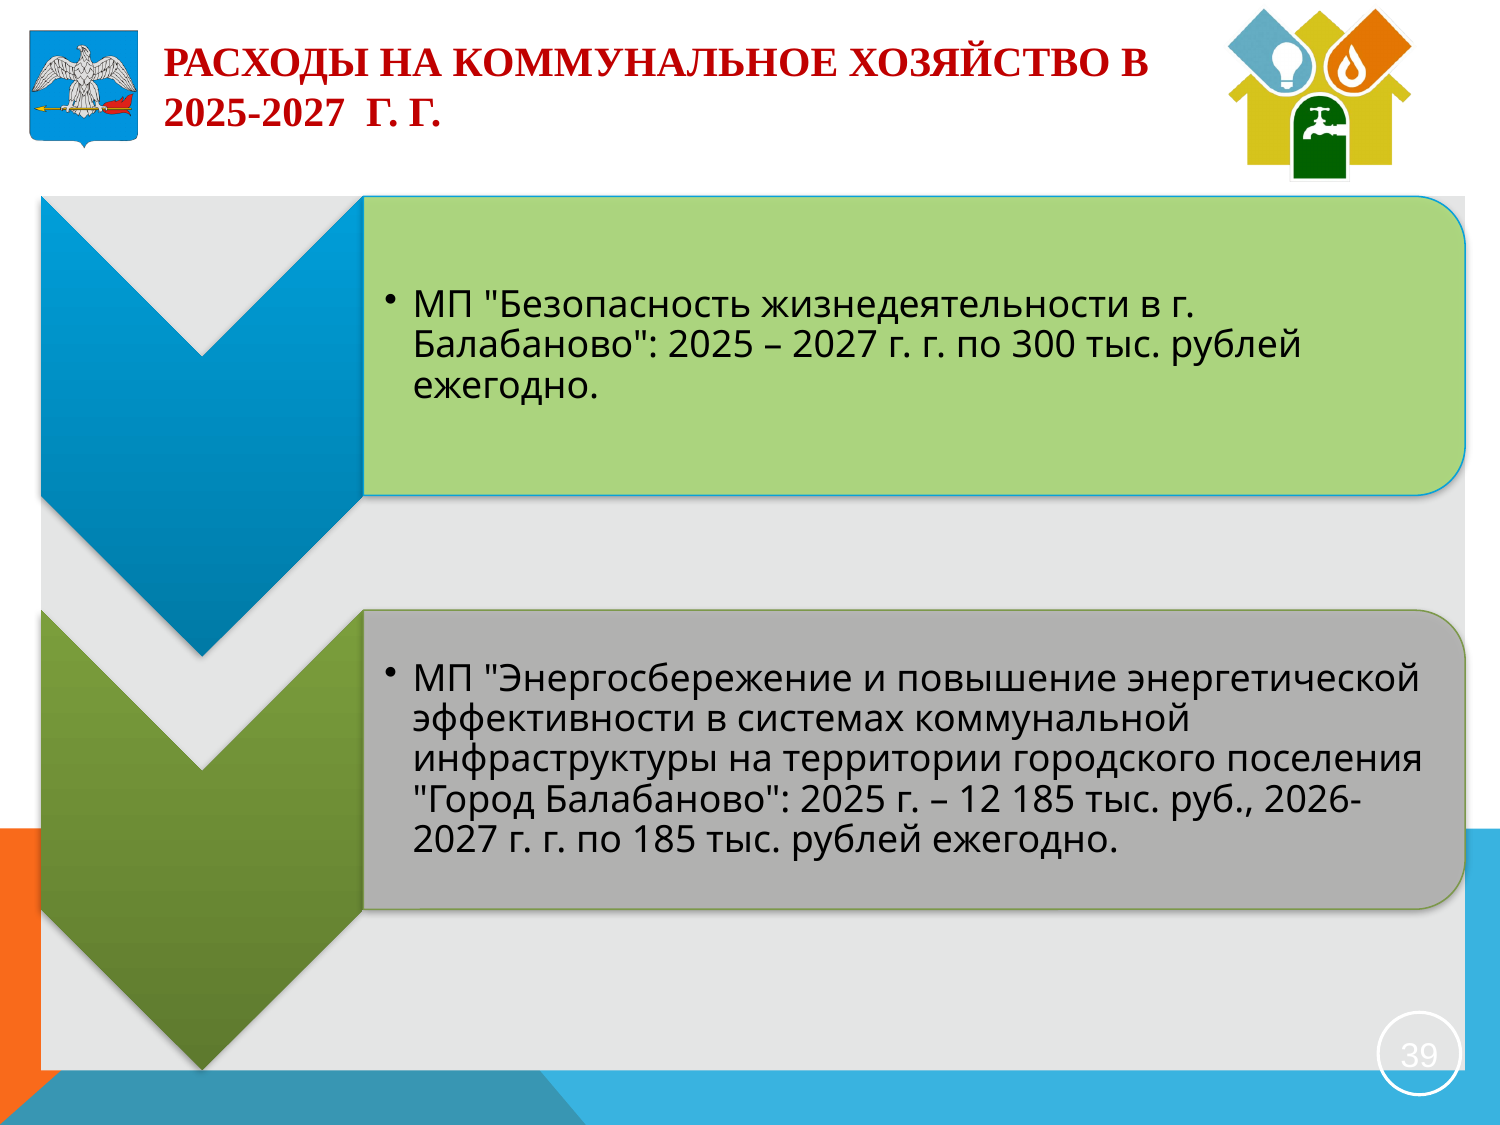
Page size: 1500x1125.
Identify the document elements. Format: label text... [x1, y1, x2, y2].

picture [29, 134, 138, 150]
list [40, 195, 1466, 1071]
picture [33, 46, 135, 117]
picture [1222, 3, 1417, 182]
title Расходы на коммунальное хозяйство в 2025-2027 г. г. [148, 4, 1220, 165]
slide_number 39 [1385, 1079, 1454, 1097]
